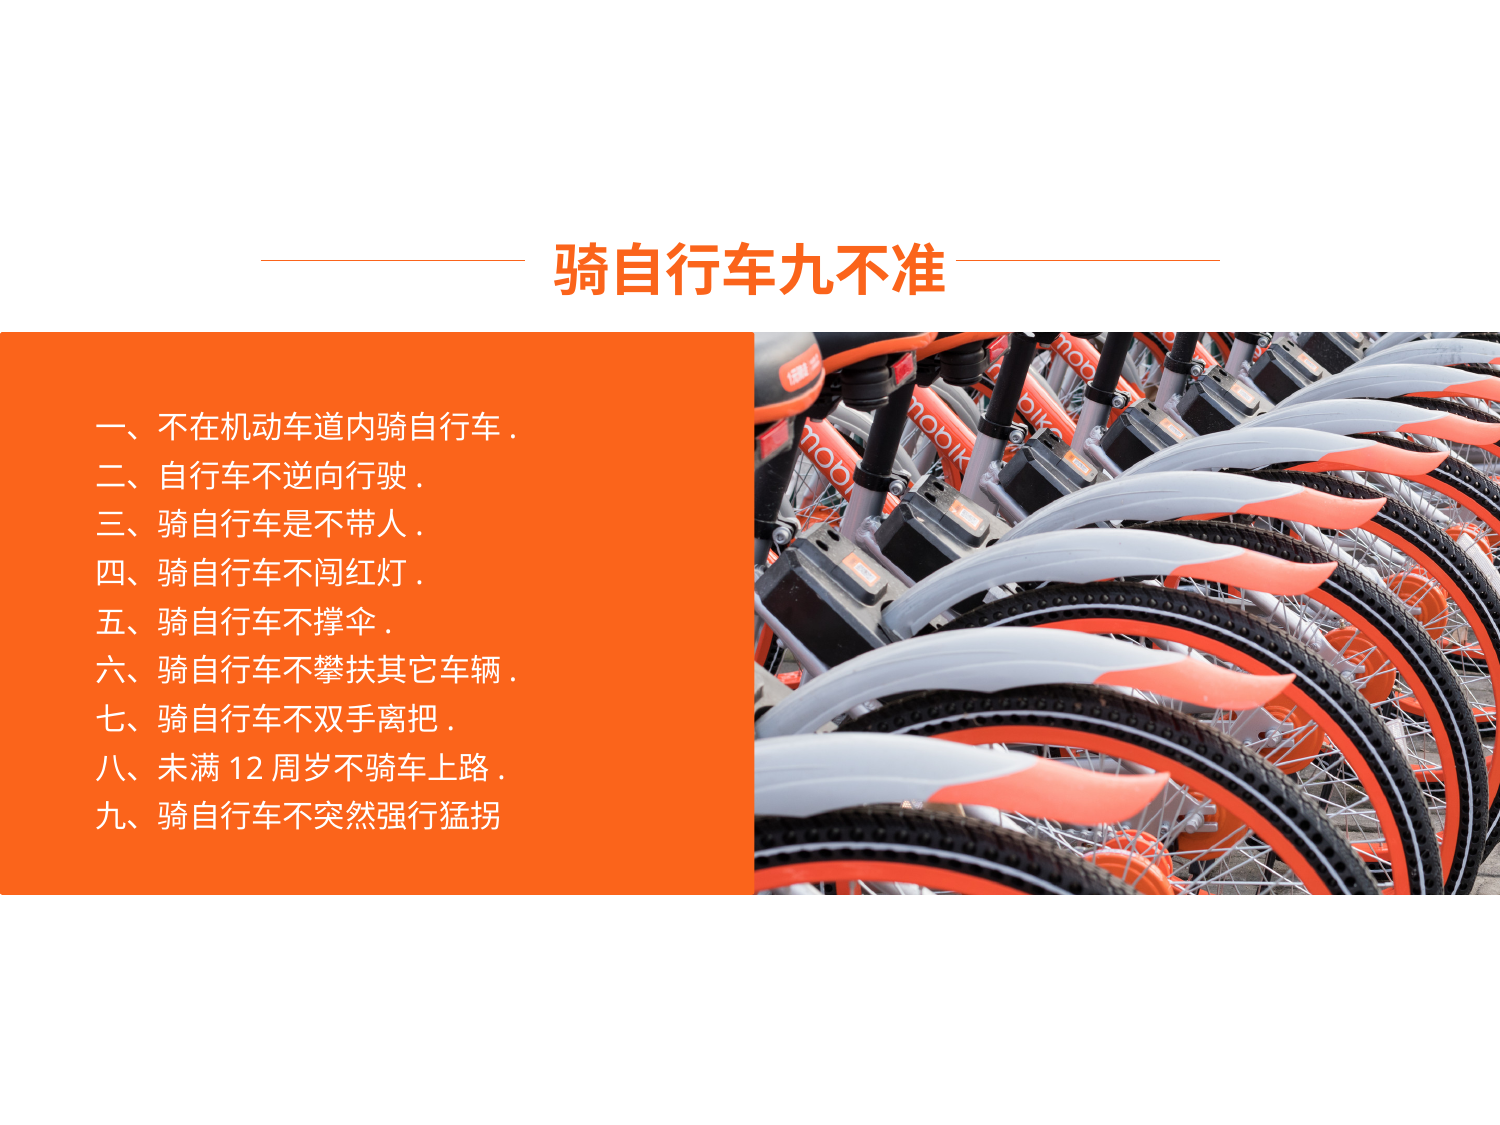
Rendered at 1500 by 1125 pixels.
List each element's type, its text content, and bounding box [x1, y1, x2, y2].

text_box 骑自行车九不准 [538, 206, 962, 309]
text_box [0, 330, 755, 896]
picture [749, 332, 1500, 895]
text_box 一、不在机动车道内骑自行车. 二、自行车不逆向行驶. 三、骑自行车是不带人. 四、骑自行车不闯红灯. 五、骑自行车不撑伞. 六、骑自行车不攀扶其它车辆. 七、骑自行车不双手离把. 八、未满12周岁不骑车上路. 九、骑自行车不突然强行猛拐 [80, 388, 749, 842]
